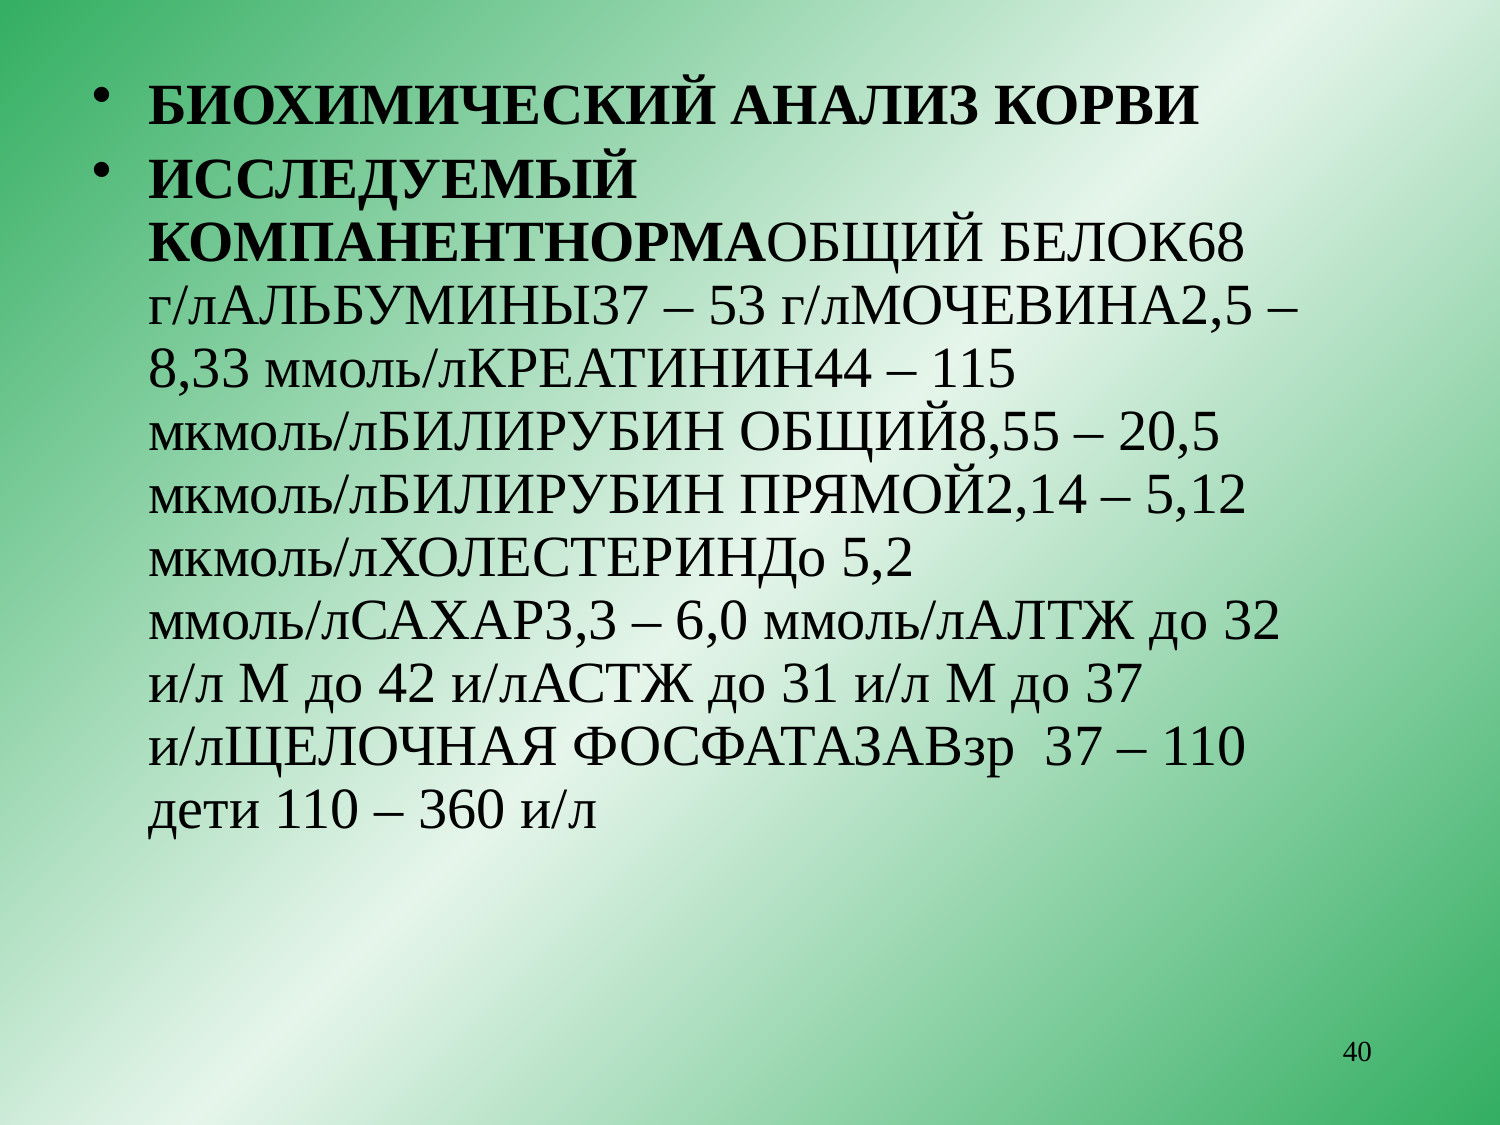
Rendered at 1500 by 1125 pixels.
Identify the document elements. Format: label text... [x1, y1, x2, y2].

slide_number 40 [1074, 1025, 1388, 1100]
list БИОХИМИЧЕСКИЙ АНАЛИЗ КОРВИ ИССЛЕДУЕМЫЙ КОМПАНЕНТНОРМАОБЩИЙ БЕЛОК68 г/лАЛЬБУМИНЫ37 – 53 г/лМОЧЕВИНА2,5 – 8,33 ммоль/лКРЕАТИНИН44 – 115 мкмоль/лБИЛИРУБИН ОБЩИЙ8,55 – 20,5 мкмоль/лБИЛИРУБИН ПРЯМОЙ2,14 – 5,12 мкмоль/лХОЛЕСТЕРИНДо 5,2 ммоль/лСАХАР3,3 – 6,0 ммоль/лАЛТЖ до 32 и/л М до 42 и/лАСТЖ до 31 и/л М до 37 и/лЩЕЛОЧНАЯ ФОСФАТАЗАВзр 37 – 110 дети 110 – 360 и/л [76, 66, 1388, 1000]
